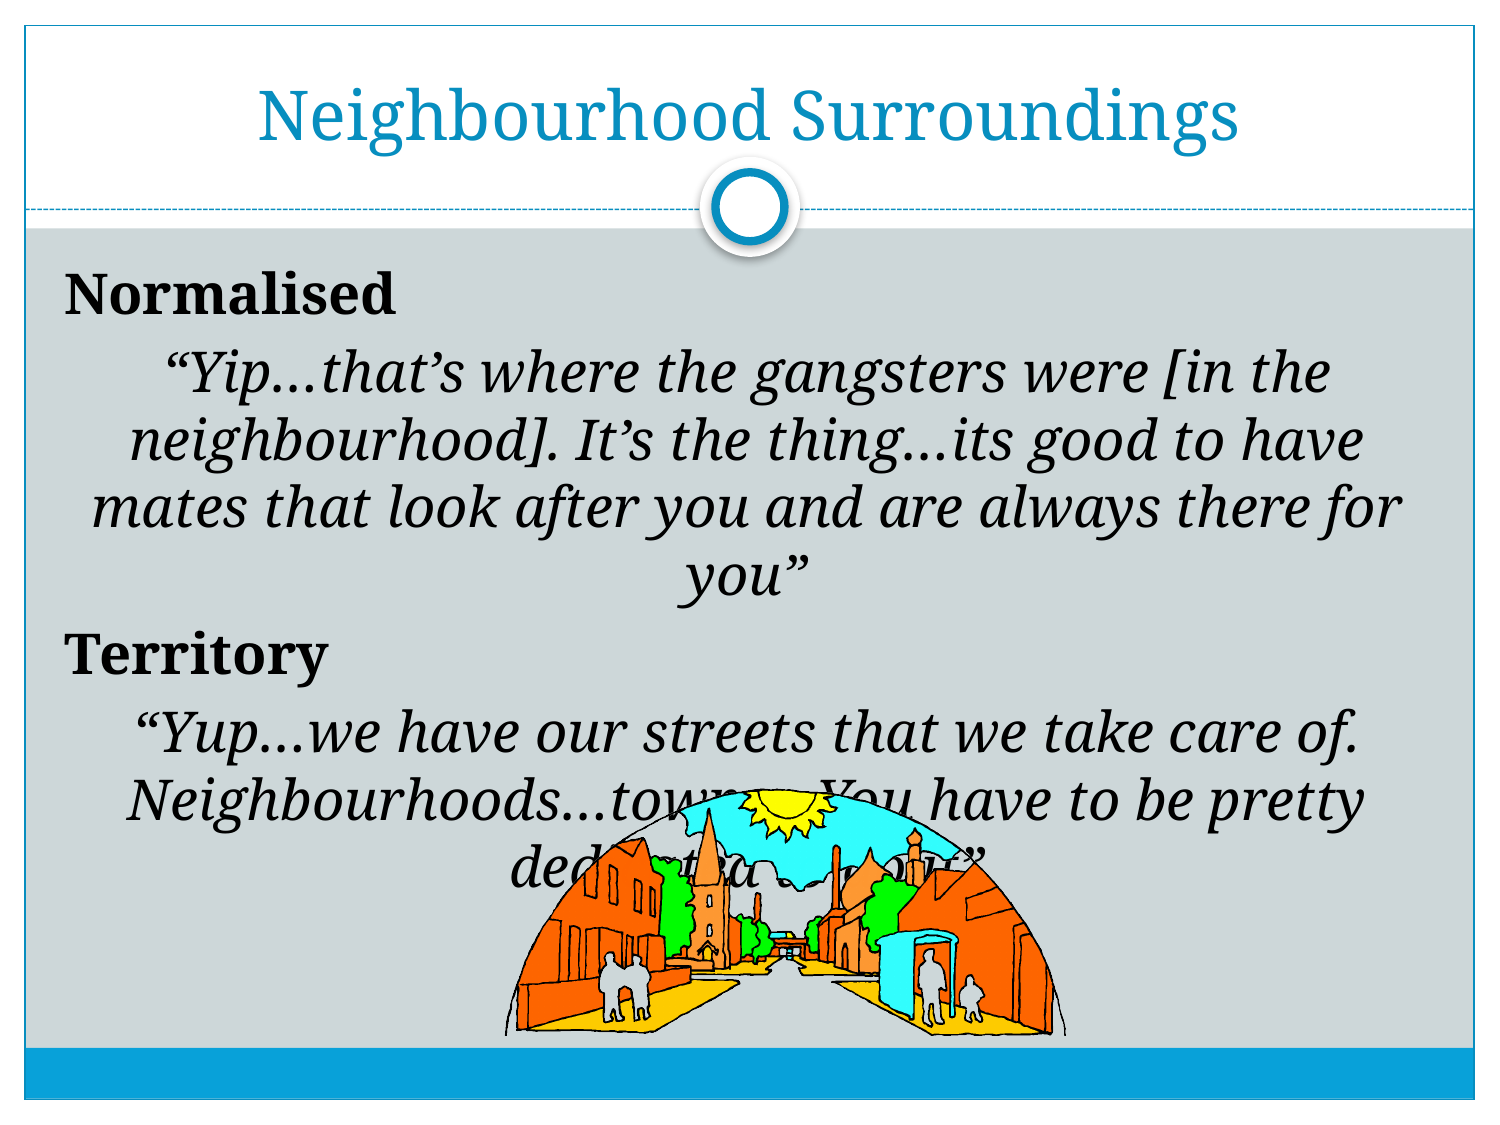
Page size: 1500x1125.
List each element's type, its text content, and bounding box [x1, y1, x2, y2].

title Neighbourhood Surroundings [49, 37, 1450, 162]
list Normalised “Yip…that’s where the gangsters were [in the neighbourhood]. It’s the thing…its good to have mates that look after you and are always there for you” Territory “Yup…we have our streets that we take care of. Neighbourhoods…towns…You have to be pretty dedicated to do it” [49, 250, 1445, 1001]
picture [501, 786, 1070, 1036]
